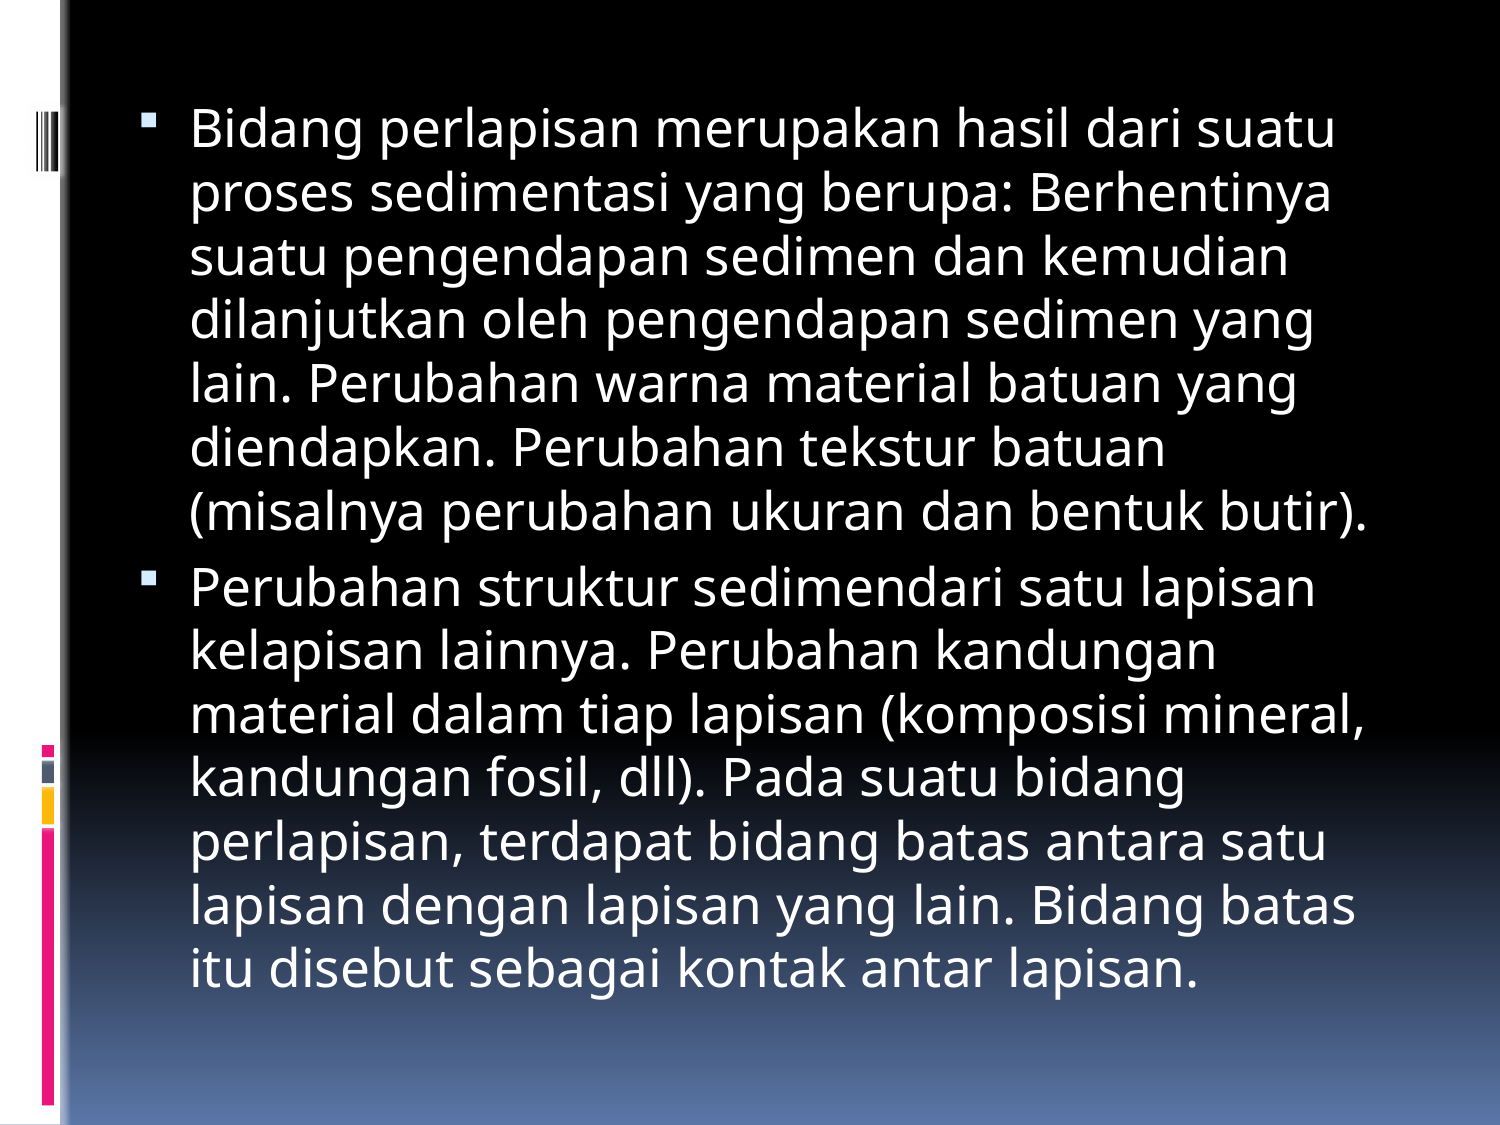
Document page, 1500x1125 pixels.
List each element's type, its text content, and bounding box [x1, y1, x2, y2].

list Bidang perlapisan merupakan hasil dari suatu proses sedimentasi yang berupa: Berhentinya suatu pengendapan sedimen dan kemudian dilanjutkan oleh pengendapan sedimen yang lain. Perubahan warna material batuan yang diendapkan. Perubahan tekstur batuan (misalnya perubahan ukuran dan bentuk butir). Perubahan struktur sedimendari satu lapisan kelapisan lainnya. Perubahan kandungan material dalam tiap lapisan (komposisi mineral, kandungan fosil, dll). Pada suatu bidang perlapisan, terdapat bidang batas antara satu lapisan dengan lapisan yang lain. Bidang batas itu disebut sebagai kontak antar lapisan. [112, 87, 1388, 1025]
